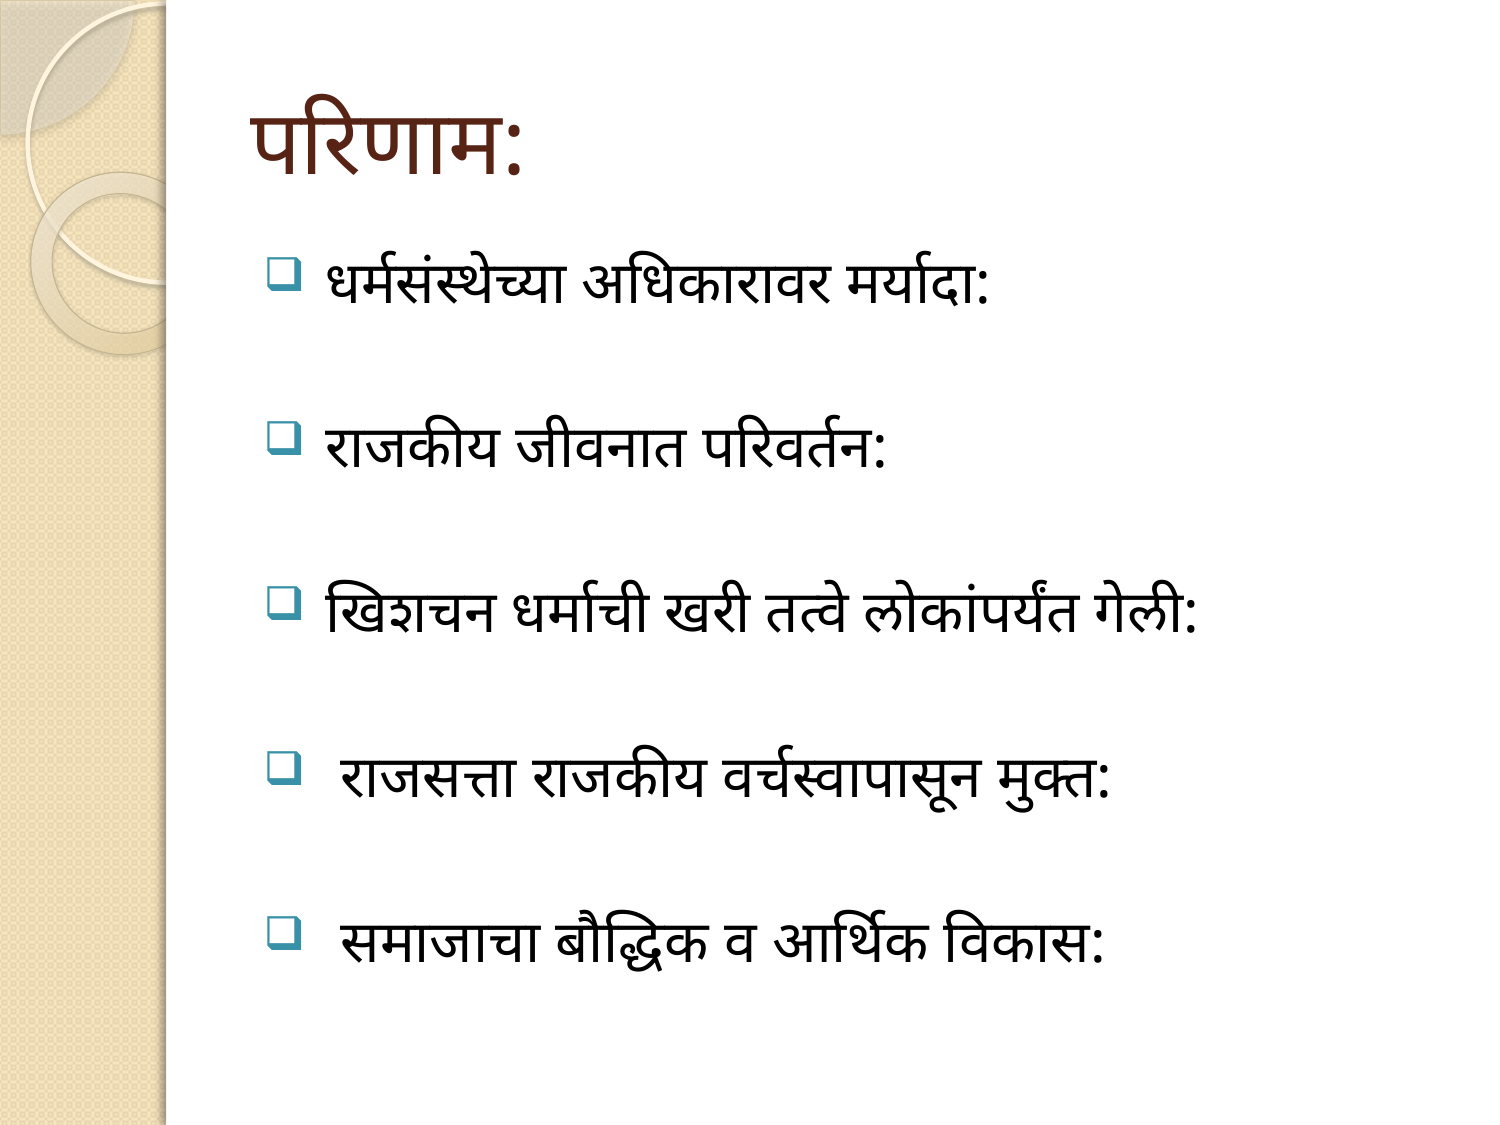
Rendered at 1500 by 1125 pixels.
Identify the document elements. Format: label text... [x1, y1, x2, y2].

title परिणाम: [235, 45, 1466, 233]
list धर्मसंस्थेच्या अधिकारावर मर्यादा: राजकीय जीवनात परिवर्तन: खिशचन धर्माची खरी तत्वे लोकांपर्यंत गेली: राजसत्ता राजकीय वर्चस्वापासून मुक्त: समाजाचा बौद्धिक व आर्थिक विकास: [235, 237, 1466, 1025]
